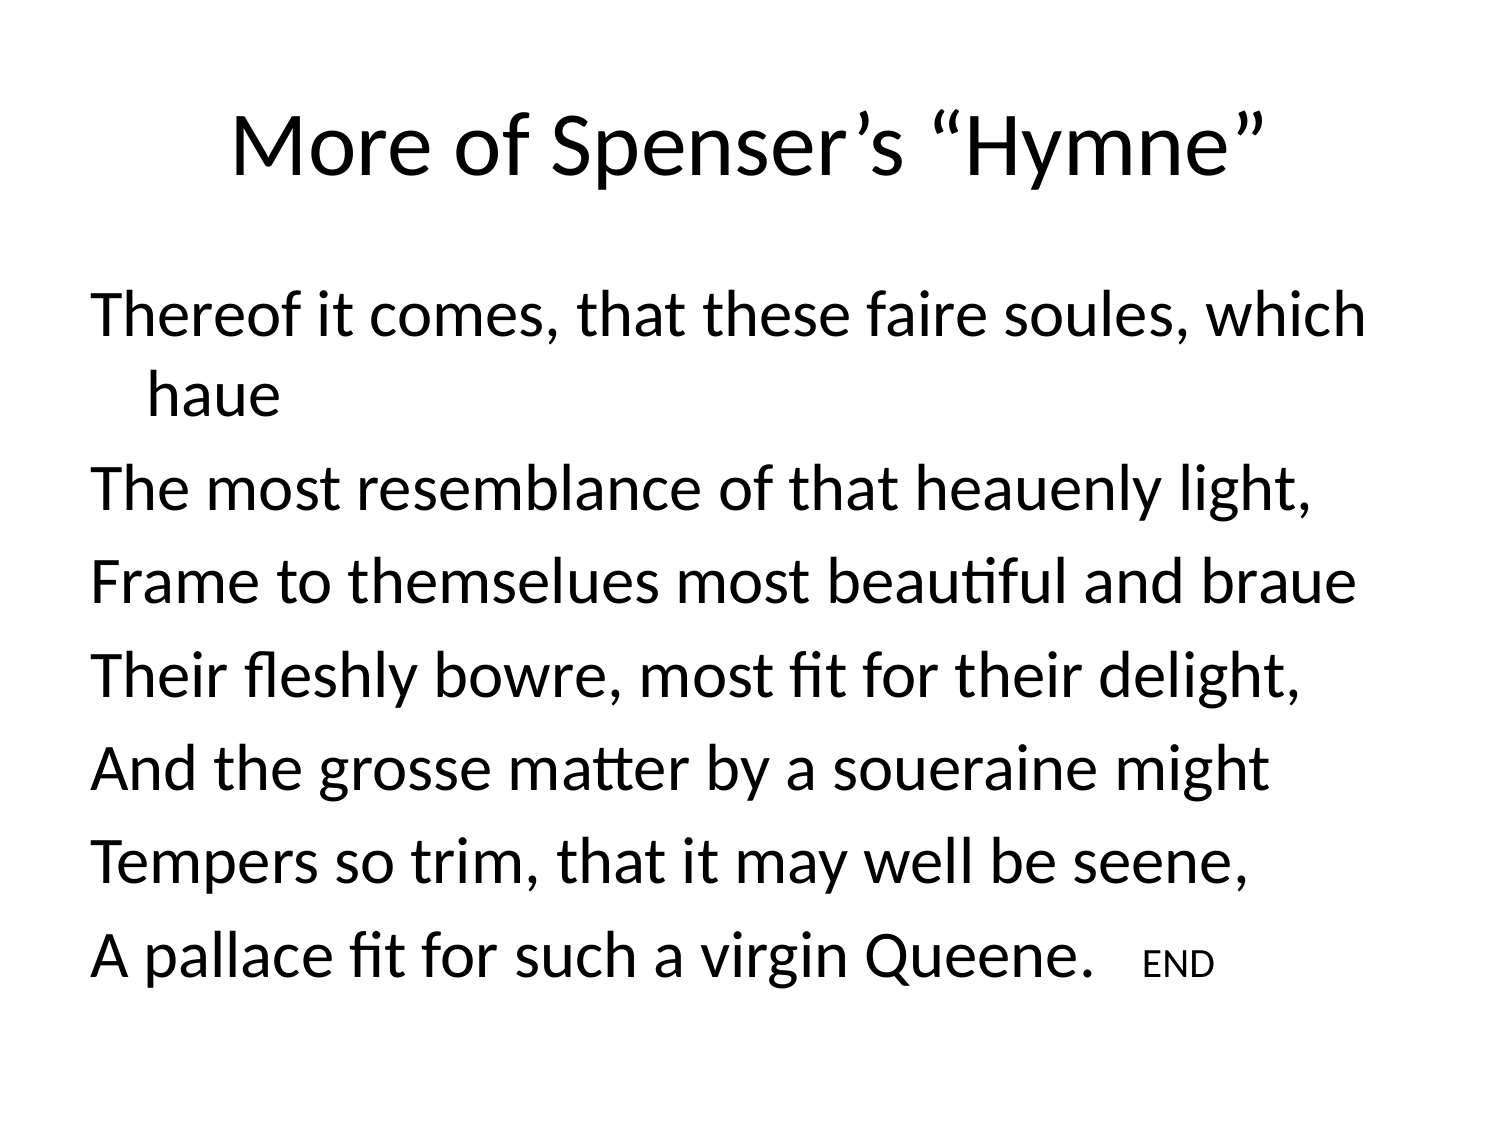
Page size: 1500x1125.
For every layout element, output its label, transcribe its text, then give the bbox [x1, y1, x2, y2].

title More of Spenser’s “Hymne” [75, 45, 1425, 233]
list Thereof it comes, that these faire soules, which haue The most resemblance of that heauenly light, Frame to themselues most beautiful and braue Their fleshly bowre, most fit for their delight, And the grosse matter by a soueraine might Tempers so trim, that it may well be seene, A pallace fit for such a virgin Queene. END [75, 262, 1425, 1005]
